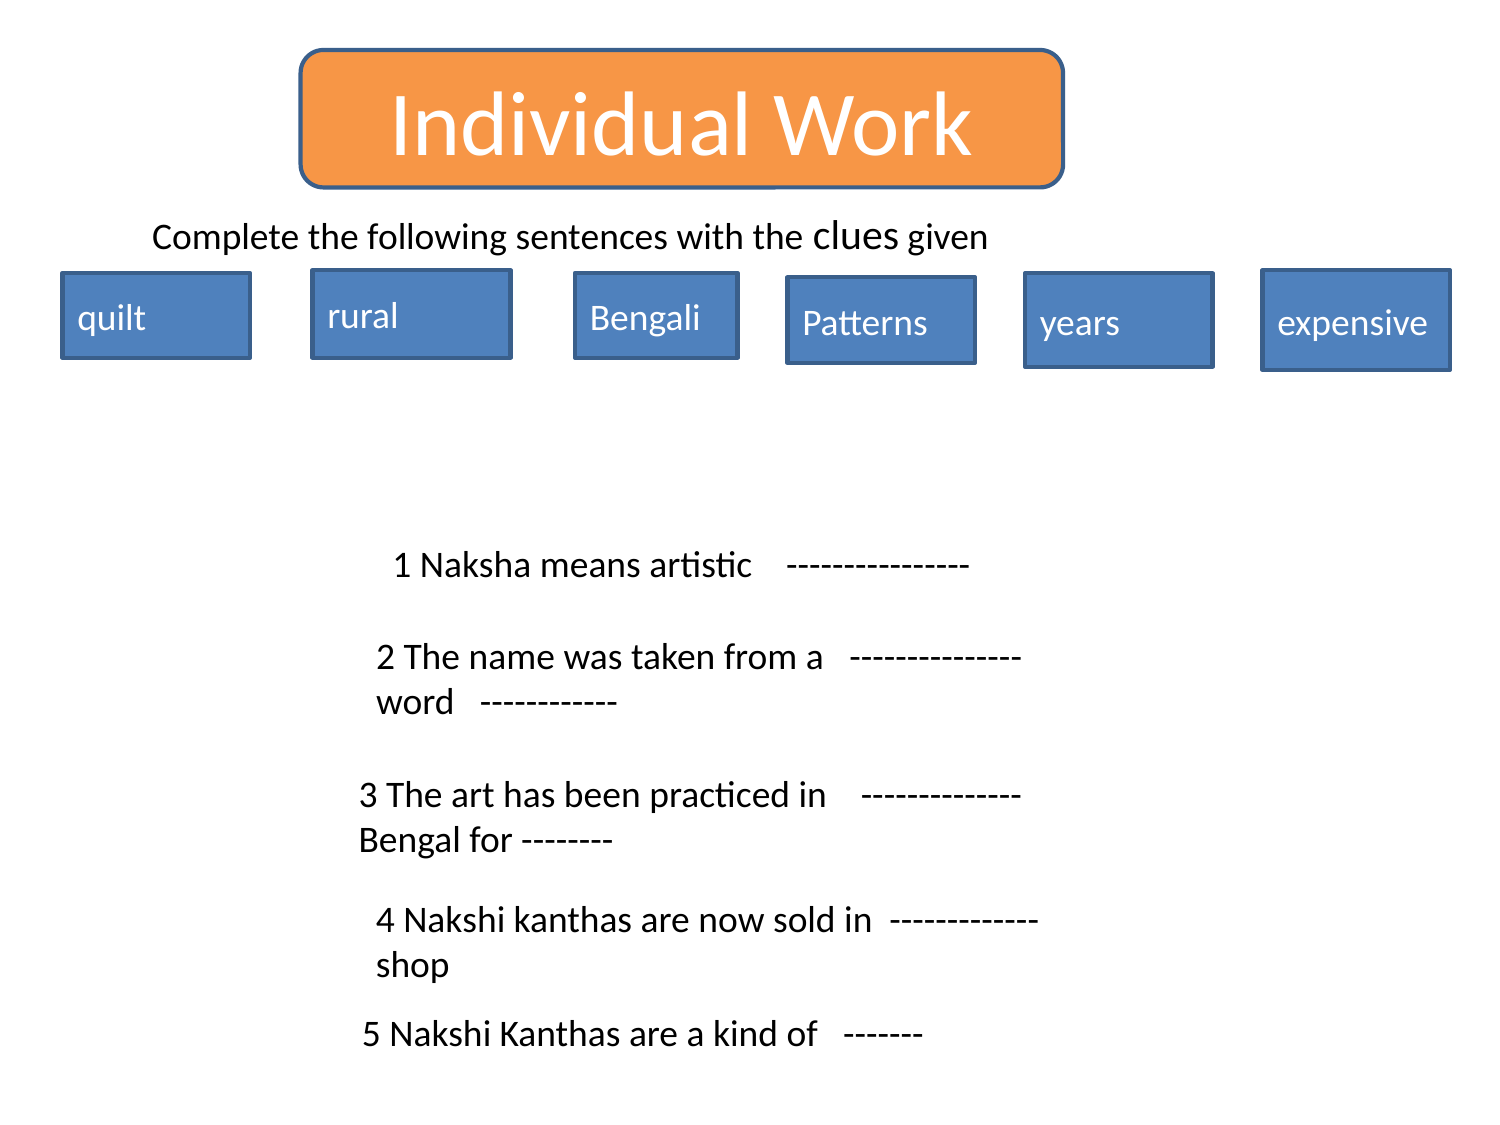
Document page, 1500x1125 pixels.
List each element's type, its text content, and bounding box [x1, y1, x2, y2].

text_box Bengali [573, 271, 740, 360]
text_box Patterns [785, 275, 977, 365]
text_box 2 The name was taken from a --------------- word ------------ [361, 624, 1112, 730]
text_box 5 Nakshi Kanthas are a kind of ------- [347, 1001, 940, 1062]
text_box rural [310, 268, 513, 360]
text_box Complete the following sentences with the clues given [137, 200, 1188, 265]
text_box Individual Work [298, 47, 1066, 190]
text_box 1 Naksha means artistic ---------------- [377, 532, 986, 592]
text_box 3 The art has been practiced in -------------- Bengal for -------- [343, 762, 1094, 868]
text_box years [1023, 271, 1215, 369]
text_box expensive [1260, 268, 1452, 372]
text_box 4 Nakshi kanthas are now sold in ------------- shop [361, 887, 1112, 993]
text_box quilt [60, 271, 252, 360]
